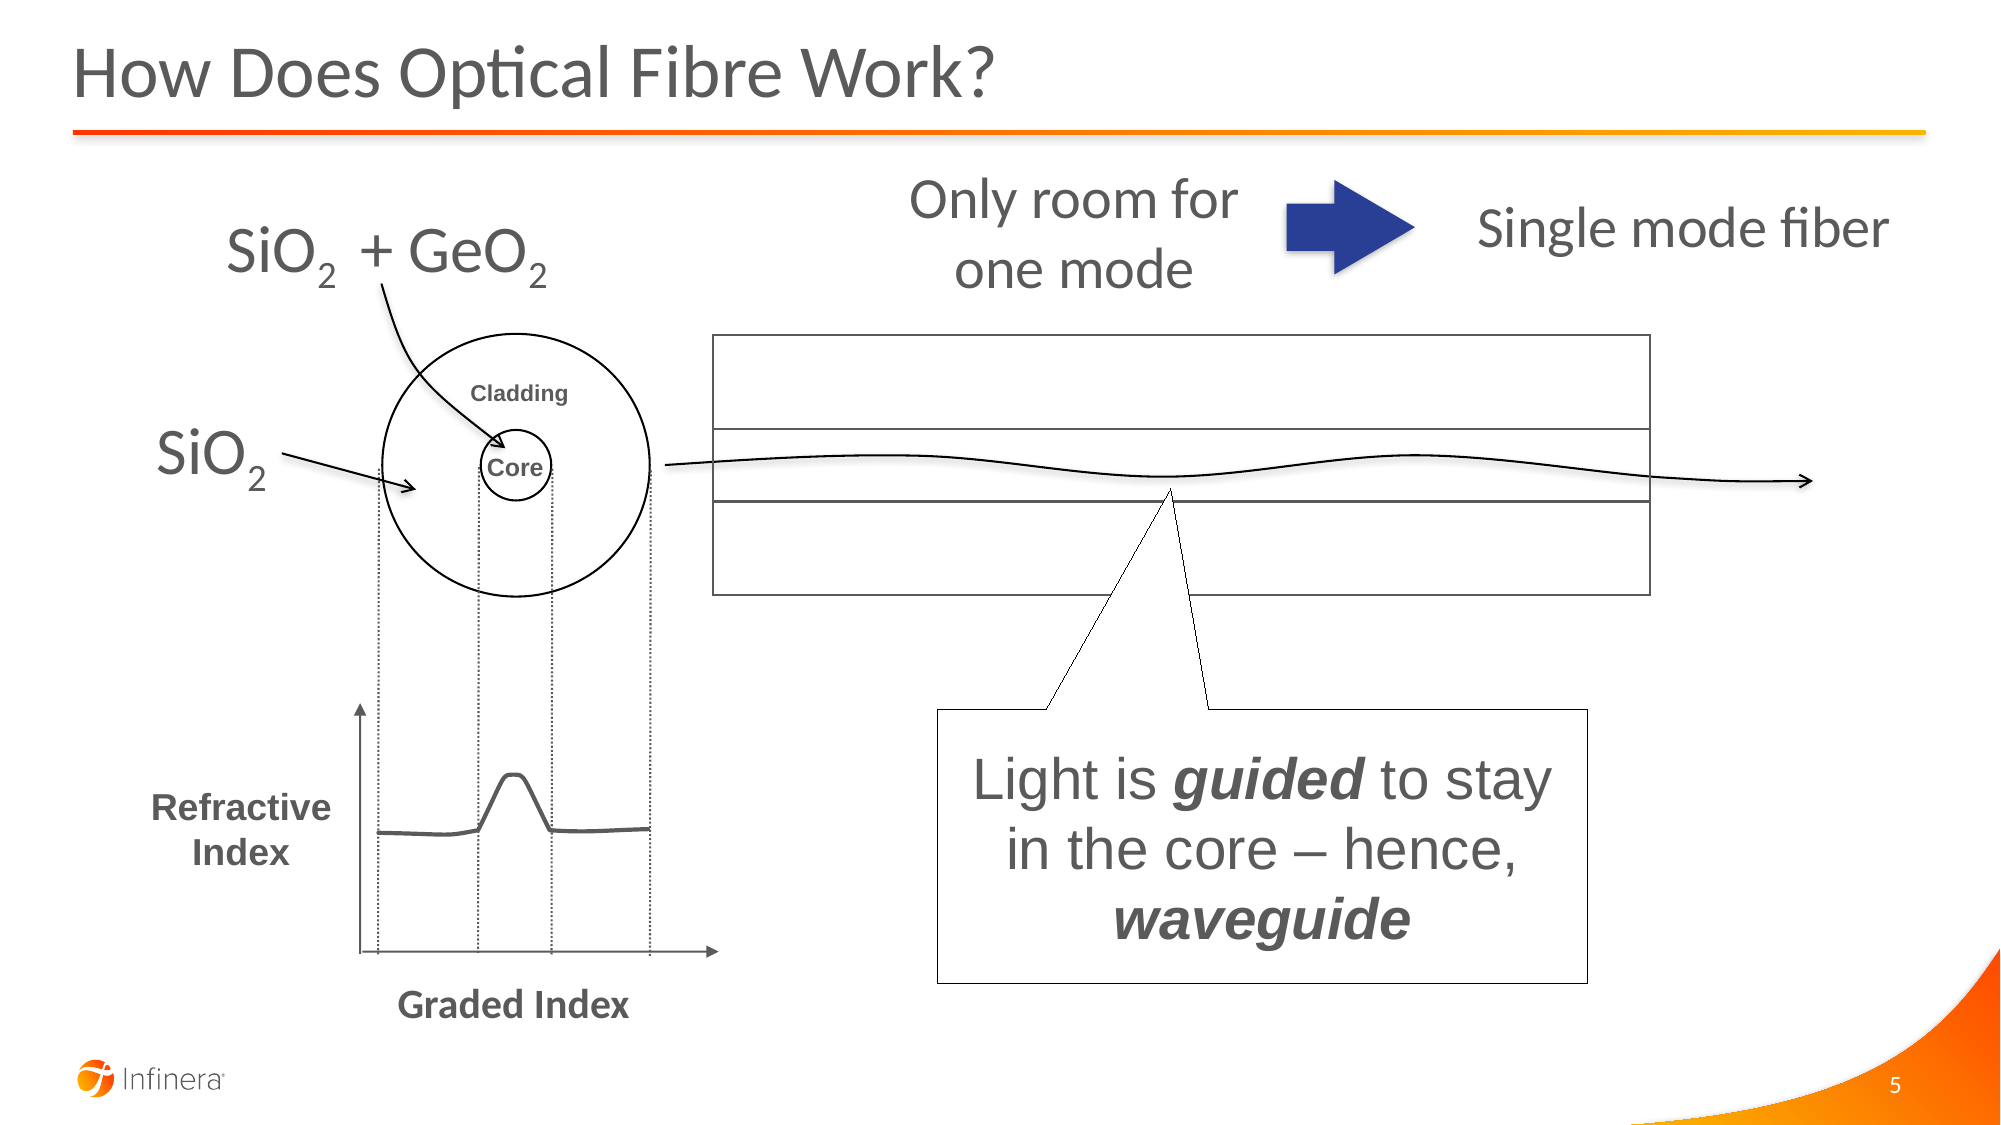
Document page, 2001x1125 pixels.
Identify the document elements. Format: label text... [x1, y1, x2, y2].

text_box [664, 461, 707, 465]
text_box Graded Index [382, 969, 645, 1035]
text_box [712, 334, 1651, 596]
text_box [283, 448, 417, 490]
text_box [380, 283, 418, 332]
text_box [381, 333, 650, 465]
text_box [854, 152, 1921, 310]
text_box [97, 466, 719, 957]
picture [75, 1057, 227, 1100]
text_box SiO2 [141, 400, 282, 465]
title How Does Optical Fibre Work? [72, 1, 1906, 135]
text_box SiO2 + GeO2 [211, 197, 599, 304]
text_box Light is guided to stay in the core – hence, waveguide [937, 604, 1588, 984]
text_box [1654, 473, 1814, 489]
